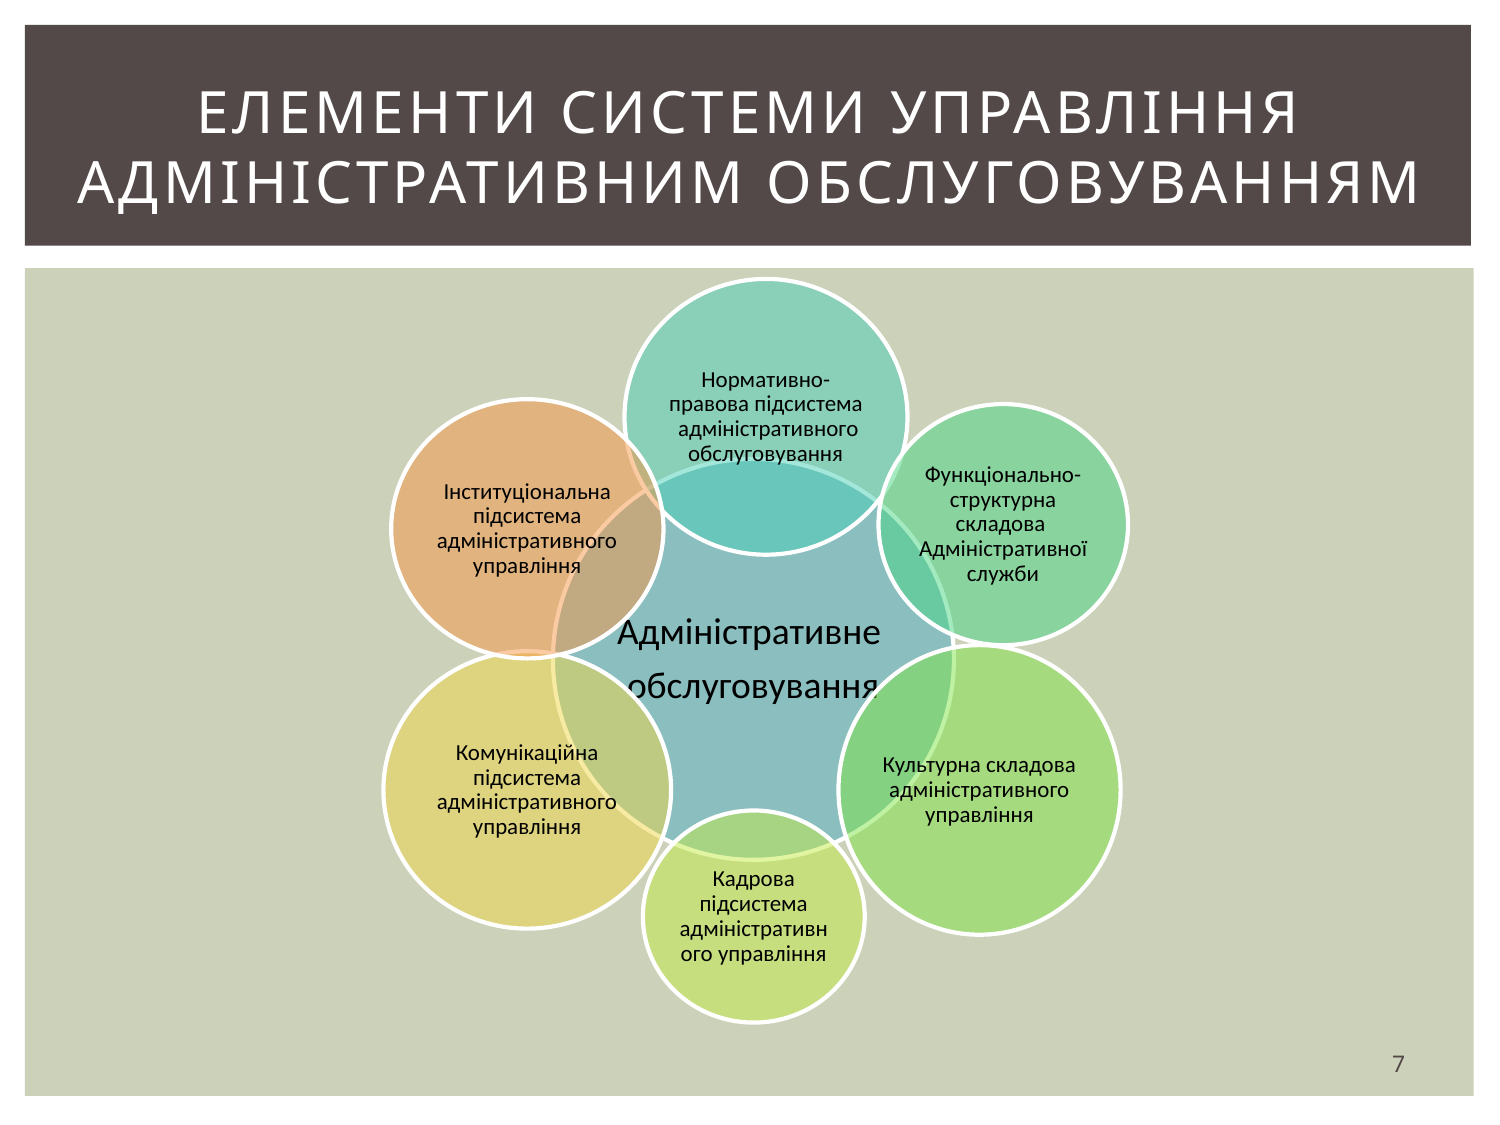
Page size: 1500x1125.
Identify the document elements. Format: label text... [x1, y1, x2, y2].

slide_number 7 [1349, 1041, 1448, 1089]
title ЕЛЕМЕНТИ СИСТЕМИ УПРАВЛІННЯ адміністративним обслуговуванням [62, 58, 1438, 232]
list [62, 281, 1442, 1006]
